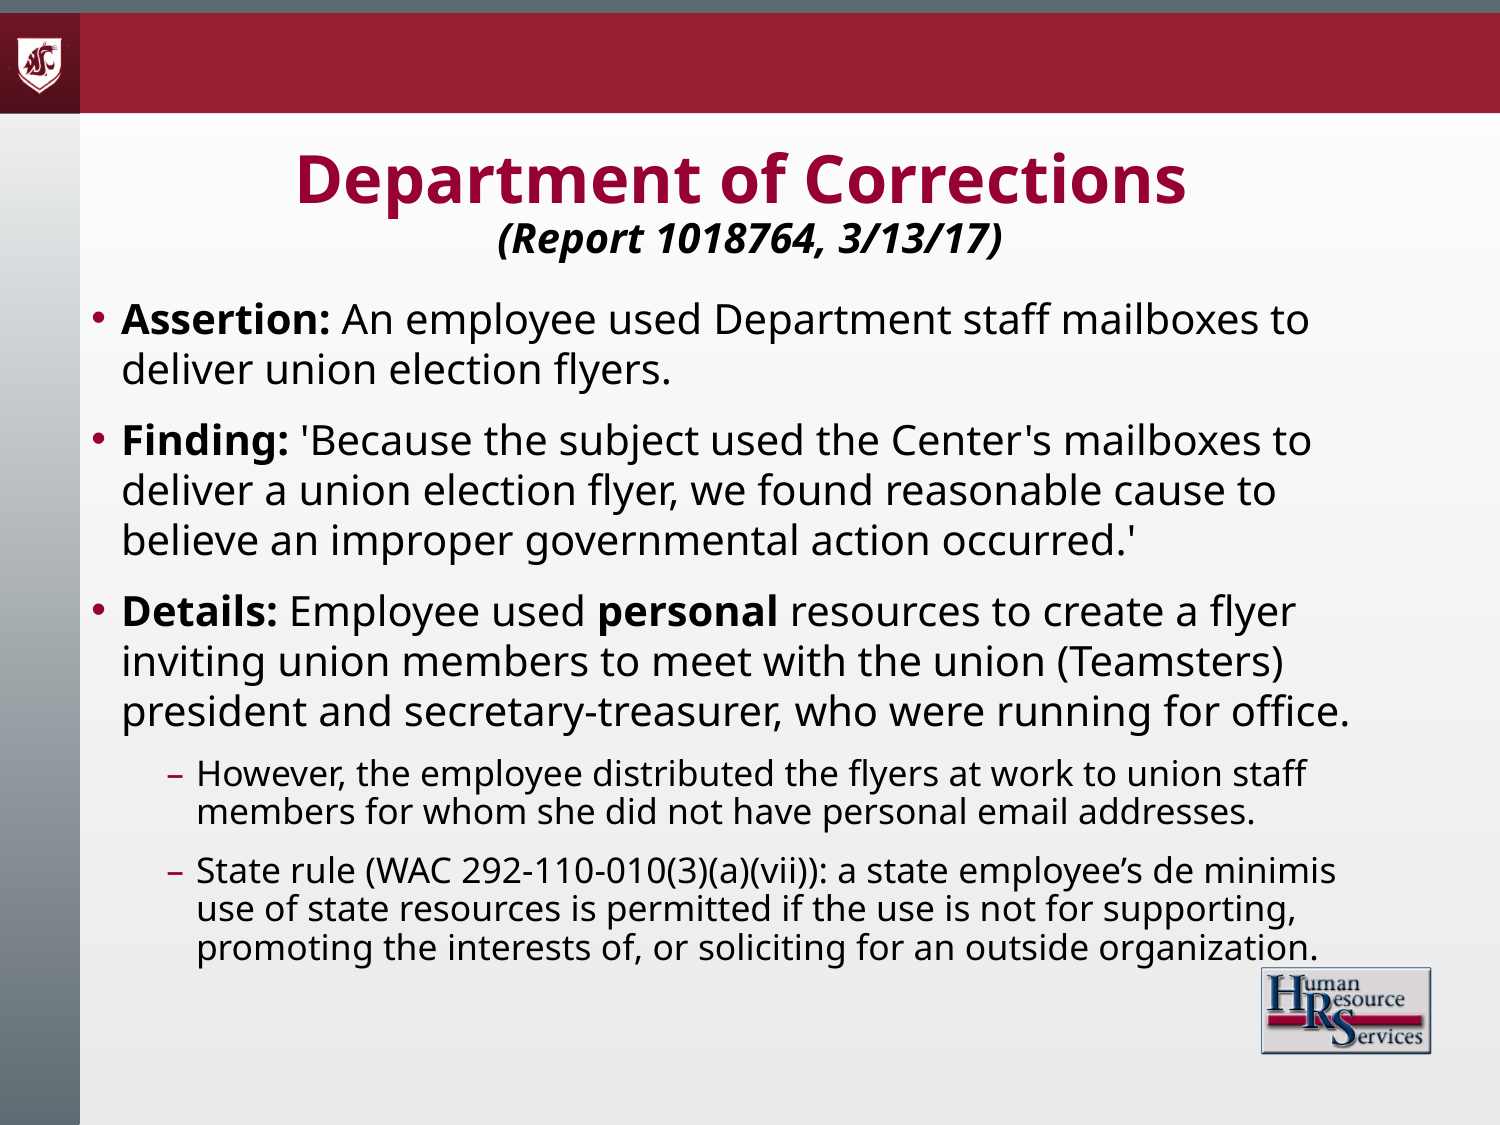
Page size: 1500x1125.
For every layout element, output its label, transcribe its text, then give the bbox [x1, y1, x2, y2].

picture [9, 27, 69, 100]
list Assertion: An employee used Department staff mailboxes to deliver union election flyers. Finding: 'Because the subject used the Center's mailboxes to deliver a union election flyer, we found reasonable cause to believe an improper governmental action occurred.' Details: Employee used personal resources to create a flyer inviting union members to meet with the union (Teamsters) president and secretary-treasurer, who were running for office. However, the employee distributed the flyers at work to union staff members for whom she did not have personal email addresses. State rule (WAC 292-110-010(3)(a)(vii)): a state employee’s de minimis use of state resources is permitted if the use is not for supporting, promoting the interests of, or soliciting for an outside organization. [60, 285, 1375, 1028]
title Department of Corrections (Report 1018764, 3/13/17) [0, 136, 1500, 270]
picture [1253, 959, 1441, 1066]
